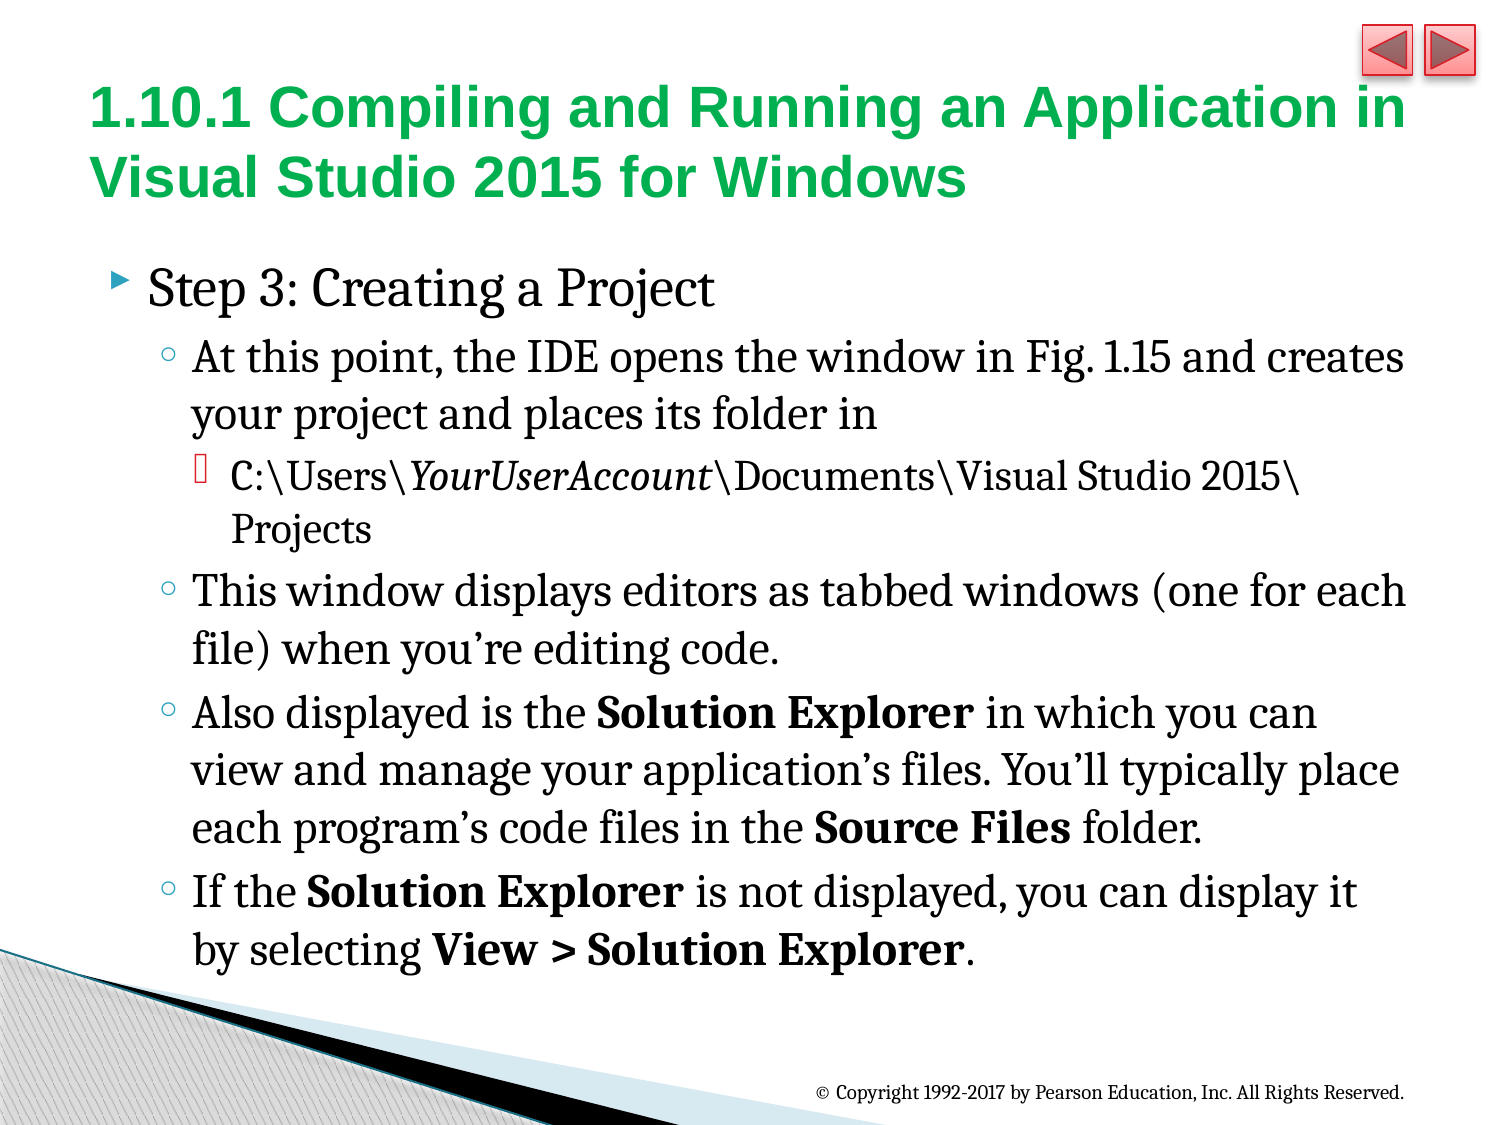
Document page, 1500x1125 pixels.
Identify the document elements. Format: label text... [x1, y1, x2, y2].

footer © Copyright 1992-2017 by Pearson Education, Inc. All Rights Reserved. [552, 1051, 1419, 1112]
list Step 3: Creating a Project At this point, the IDE opens the window in Fig. 1.15 and creates your project and places its folder in C:\Users\YourUserAccount\Documents\Visual Studio 2015\Projects This window displays editors as tabbed windows (one for each file) when you’re editing code. Also displayed is the Solution Explorer in which you can view and manage your application’s files. You’ll typically place each program’s code files in the Source Files folder. If the Solution Explorer is not displayed, you can display it by selecting View > Solution Explorer. [75, 242, 1425, 986]
title 1.10.1 Compiling and Running an Application in Visual Studio 2015 for Windows [75, 45, 1425, 233]
